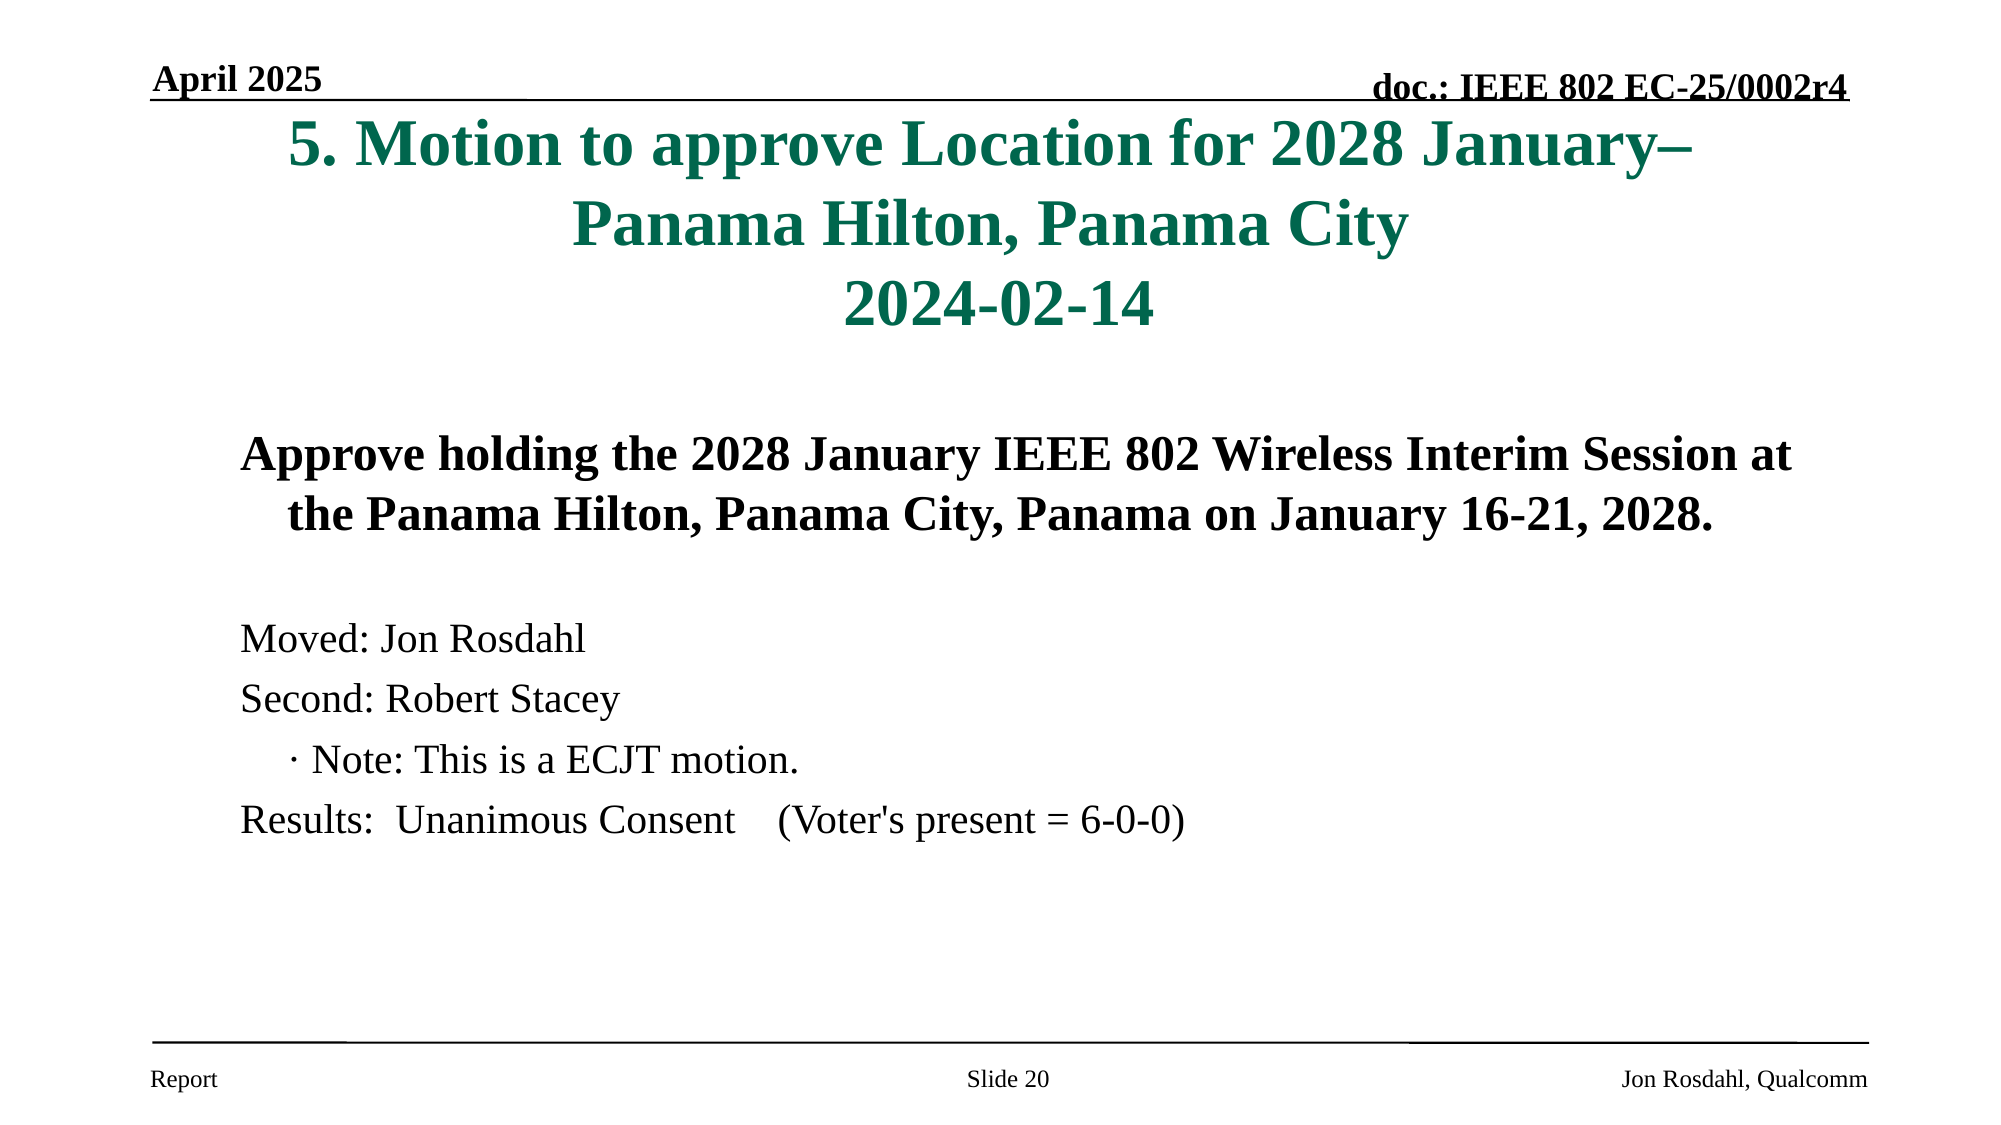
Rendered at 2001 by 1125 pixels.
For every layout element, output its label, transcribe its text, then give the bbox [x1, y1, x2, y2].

list Approve holding the 2028 January IEEE 802 Wireless Interim Session at the Panama Hilton, Panama City, Panama on January 16-21, 2028. Moved: Jon Rosdahl Second: Robert Stacey · Note: This is a ECJT motion. Results: Unanimous Consent (Voter's present = 6-0-0) [149, 412, 1850, 1000]
slide_number Slide 20 [950, 1061, 1067, 1123]
footer Jon Rosdahl, Qualcomm [1171, 1061, 1869, 1093]
title 5. Motion to approve Location for 2028 January– Panama Hilton, Panama City 2024-02-14 [149, 112, 1850, 326]
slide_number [152, 54, 563, 100]
